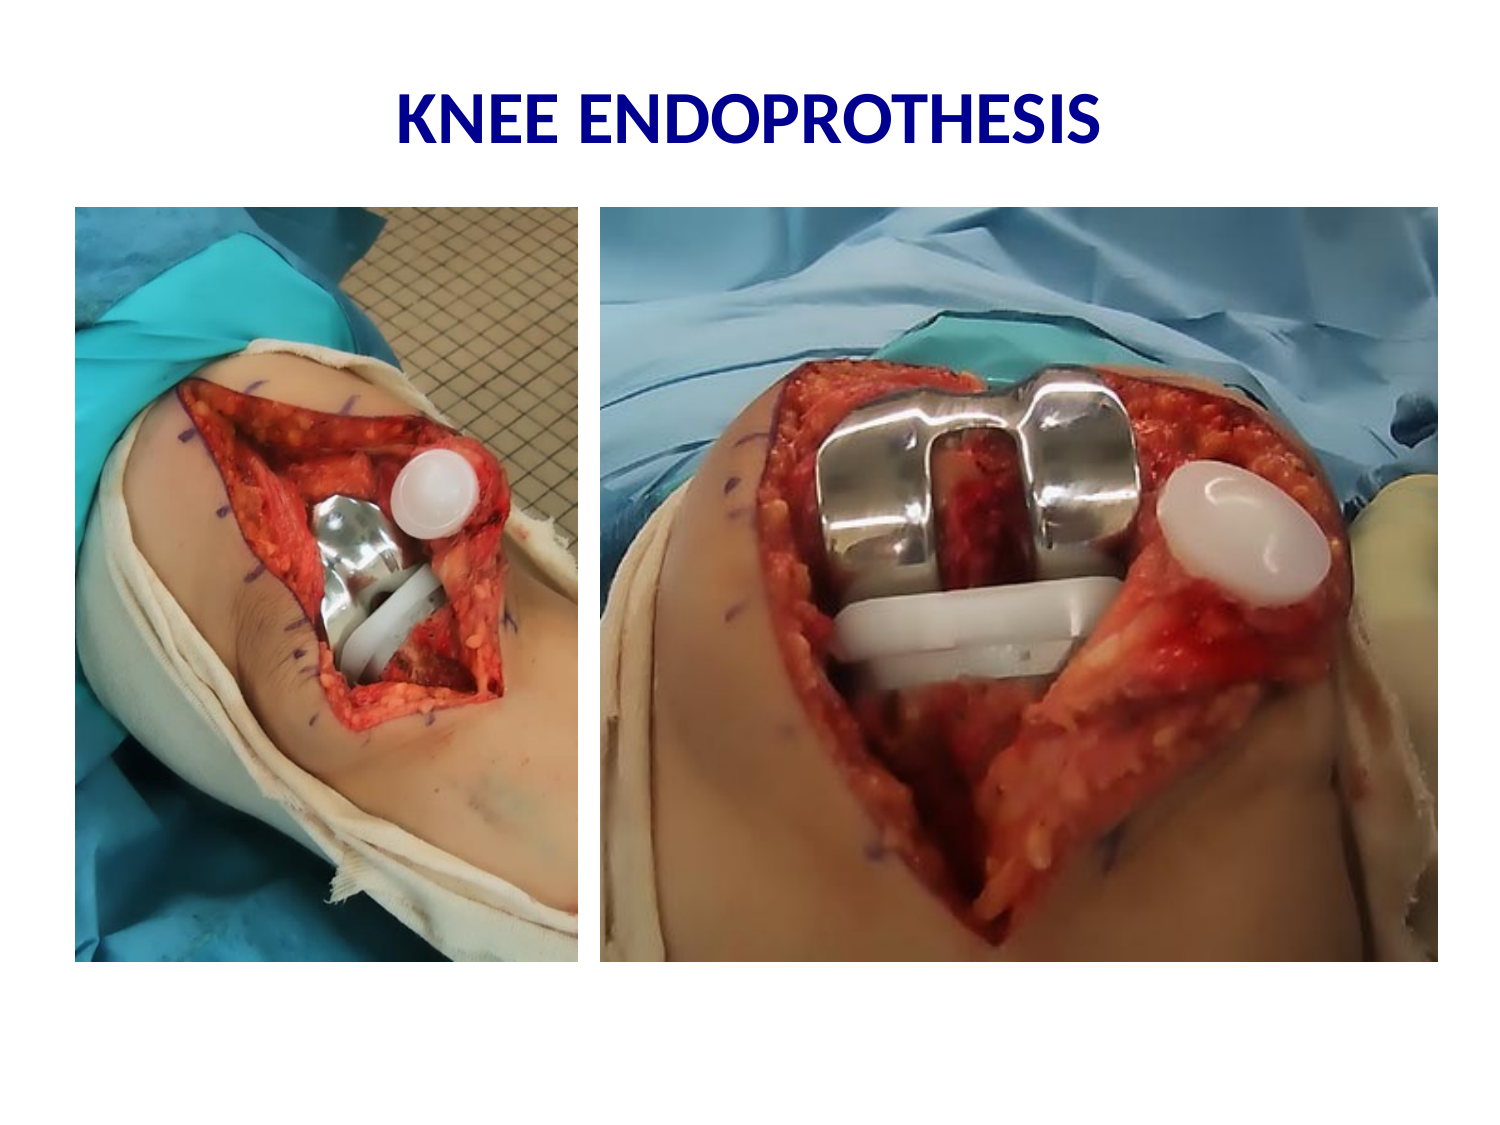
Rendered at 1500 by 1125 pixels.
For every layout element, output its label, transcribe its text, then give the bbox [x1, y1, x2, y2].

title KNEE ENDOPROTHESIS [75, 19, 1425, 208]
picture [74, 206, 579, 962]
picture [599, 206, 1438, 962]
